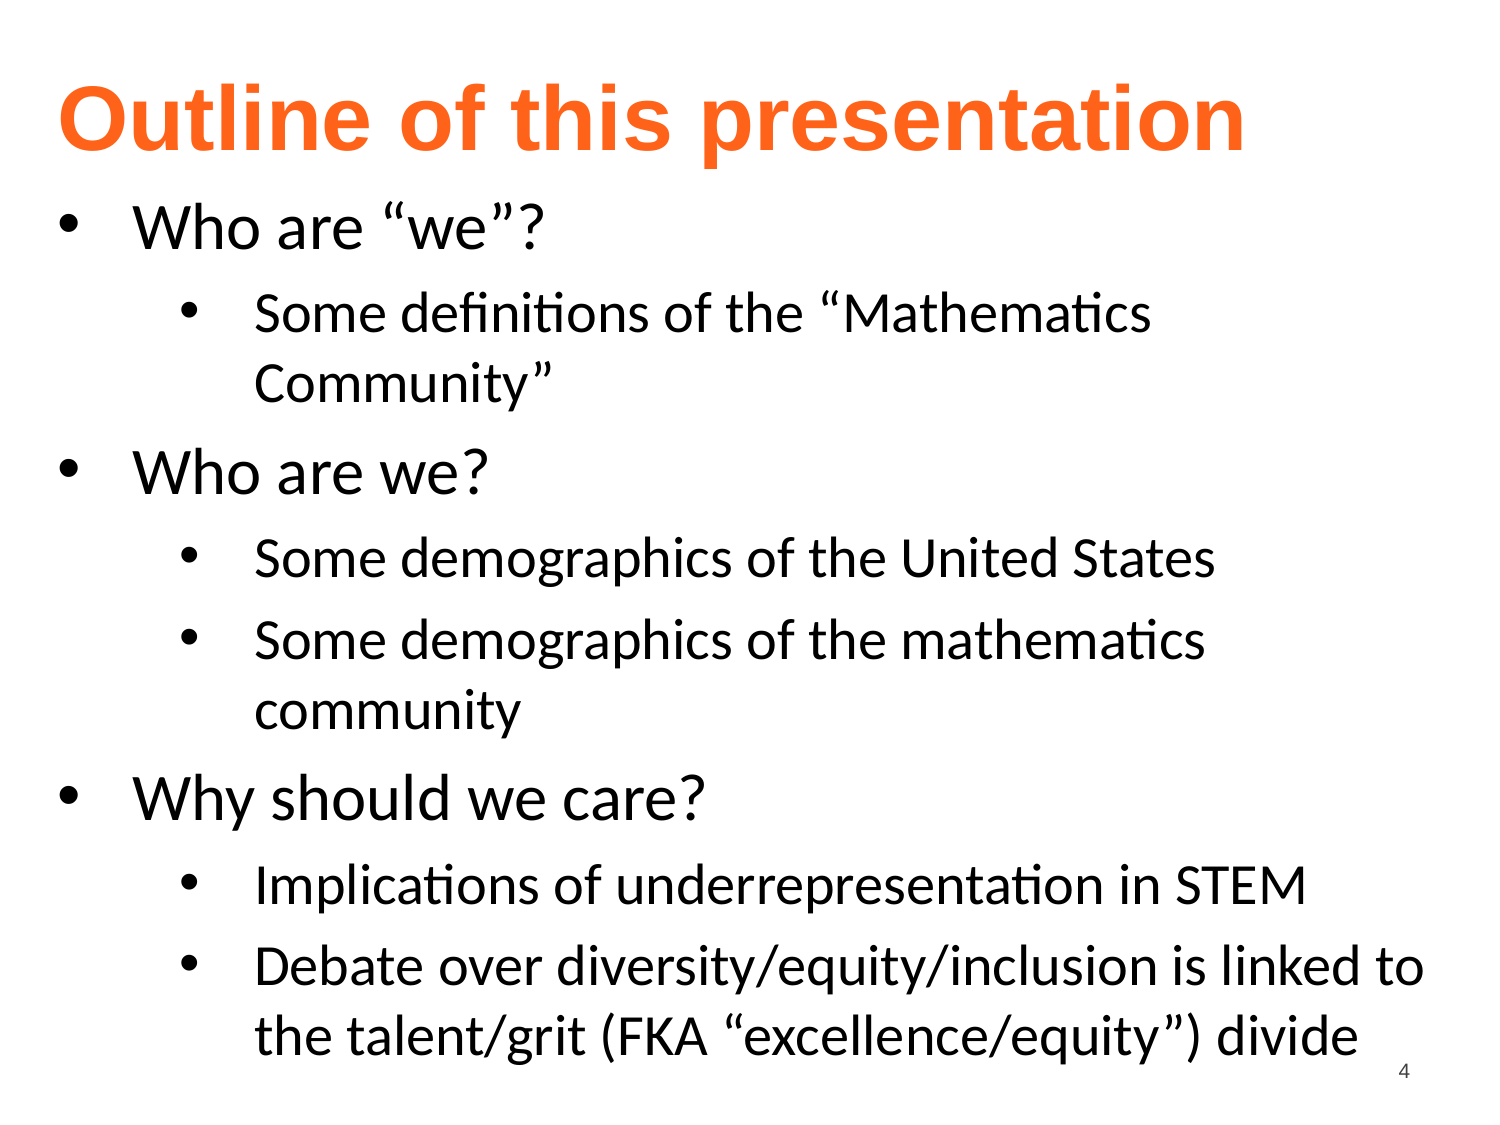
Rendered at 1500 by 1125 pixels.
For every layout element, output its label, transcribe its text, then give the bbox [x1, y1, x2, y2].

list Who are “we”? Some definitions of the “Mathematics Community” Who are we? Some demographics of the United States Some demographics of the mathematics community Why should we care? Implications of underrepresentation in STEM Debate over diversity/equity/inclusion is linked to the talent/grit (FKA “excellence/equity”) divide [42, 175, 1459, 1093]
list Outline of this presentation [42, 51, 1459, 148]
